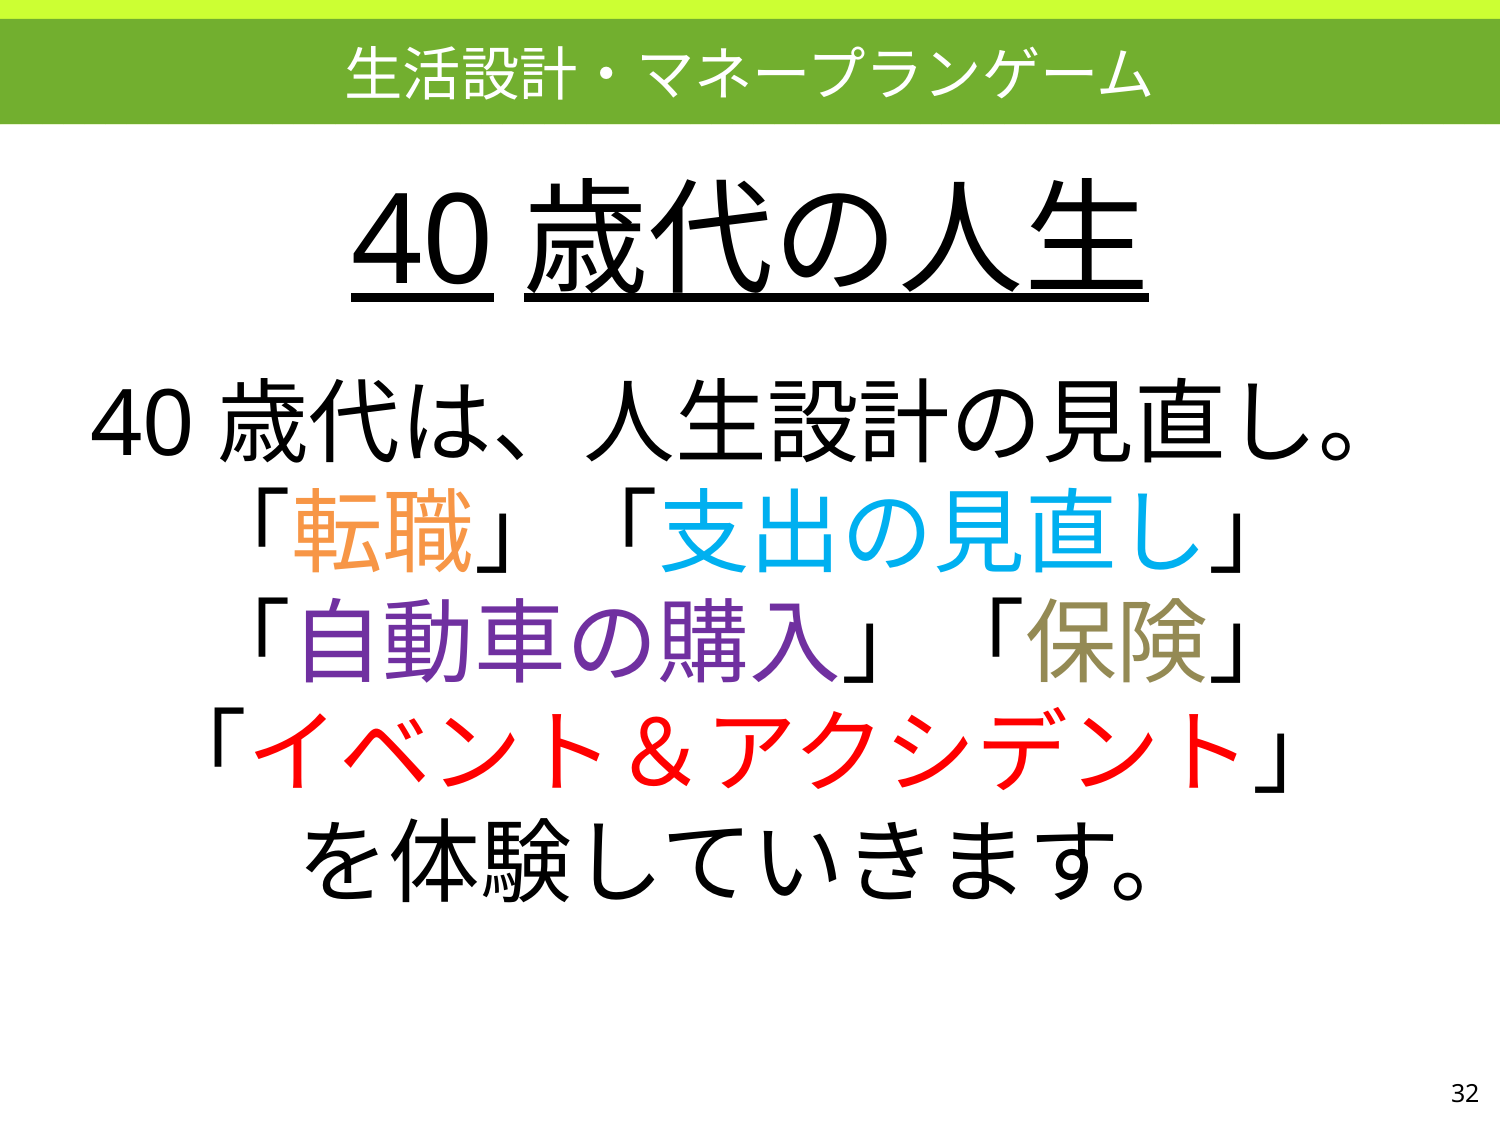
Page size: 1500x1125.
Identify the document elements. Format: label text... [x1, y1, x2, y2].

text_box 32 [1311, 1070, 1495, 1115]
text_box 40歳代の人生 40歳代は、人生設計の見直し。 「転職」「支出の見直し」 「自動車の購入」「保険」 「イベント＆アクシデント」 を体験していきます。 [0, 151, 1500, 1081]
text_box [0, 0, 1500, 125]
